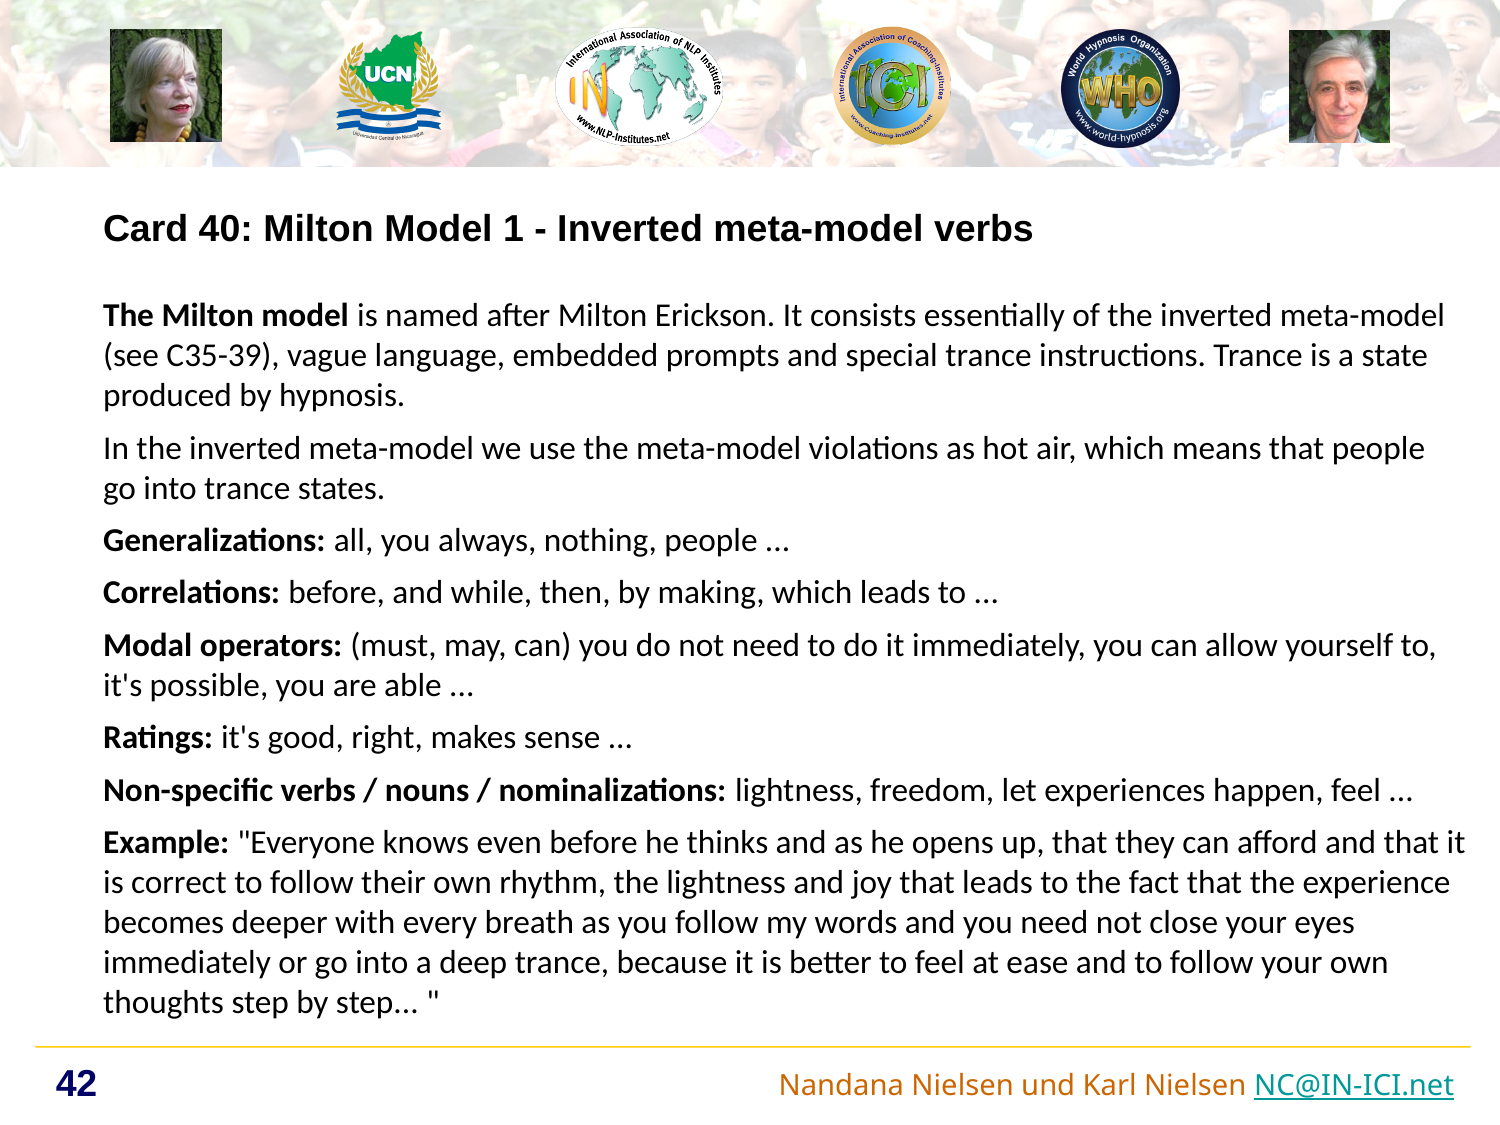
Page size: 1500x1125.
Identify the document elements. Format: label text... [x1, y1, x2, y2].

text_box Card 40: Milton Model 1 - Inverted meta-model verbs The Milton model is named after Milton Erickson. It consists essentially of the inverted meta-model (see C35-39), vague language, embedded prompts and special trance instructions. Trance is a state produced by hypnosis. In the inverted meta-model we use the meta-model violations as hot air, which means that people go into trance states. Generalizations: all, you always, nothing, people ... Correlations: before, and while, then, by making, which leads to ... Modal operators: (must, may, can) you do not need to do it immediately, you can allow yourself to, it's possible, you are able ... Ratings: it's good, right, makes sense ... Non-specific verbs / nouns / nominalizations: lightness, freedom, let experiences happen, feel ... Example: "Everyone knows even before he thinks and as he opens up, that they can afford and that it is correct to follow their own rhythm, the lightness and joy that leads to the fact that the experience becomes deeper with every breath as you follow my words and you need not close your eyes immediately or go into a deep trance, because it is better to feel at ease and to follow your own thoughts step by step... " [88, 196, 1483, 1028]
picture [0, 0, 1500, 167]
